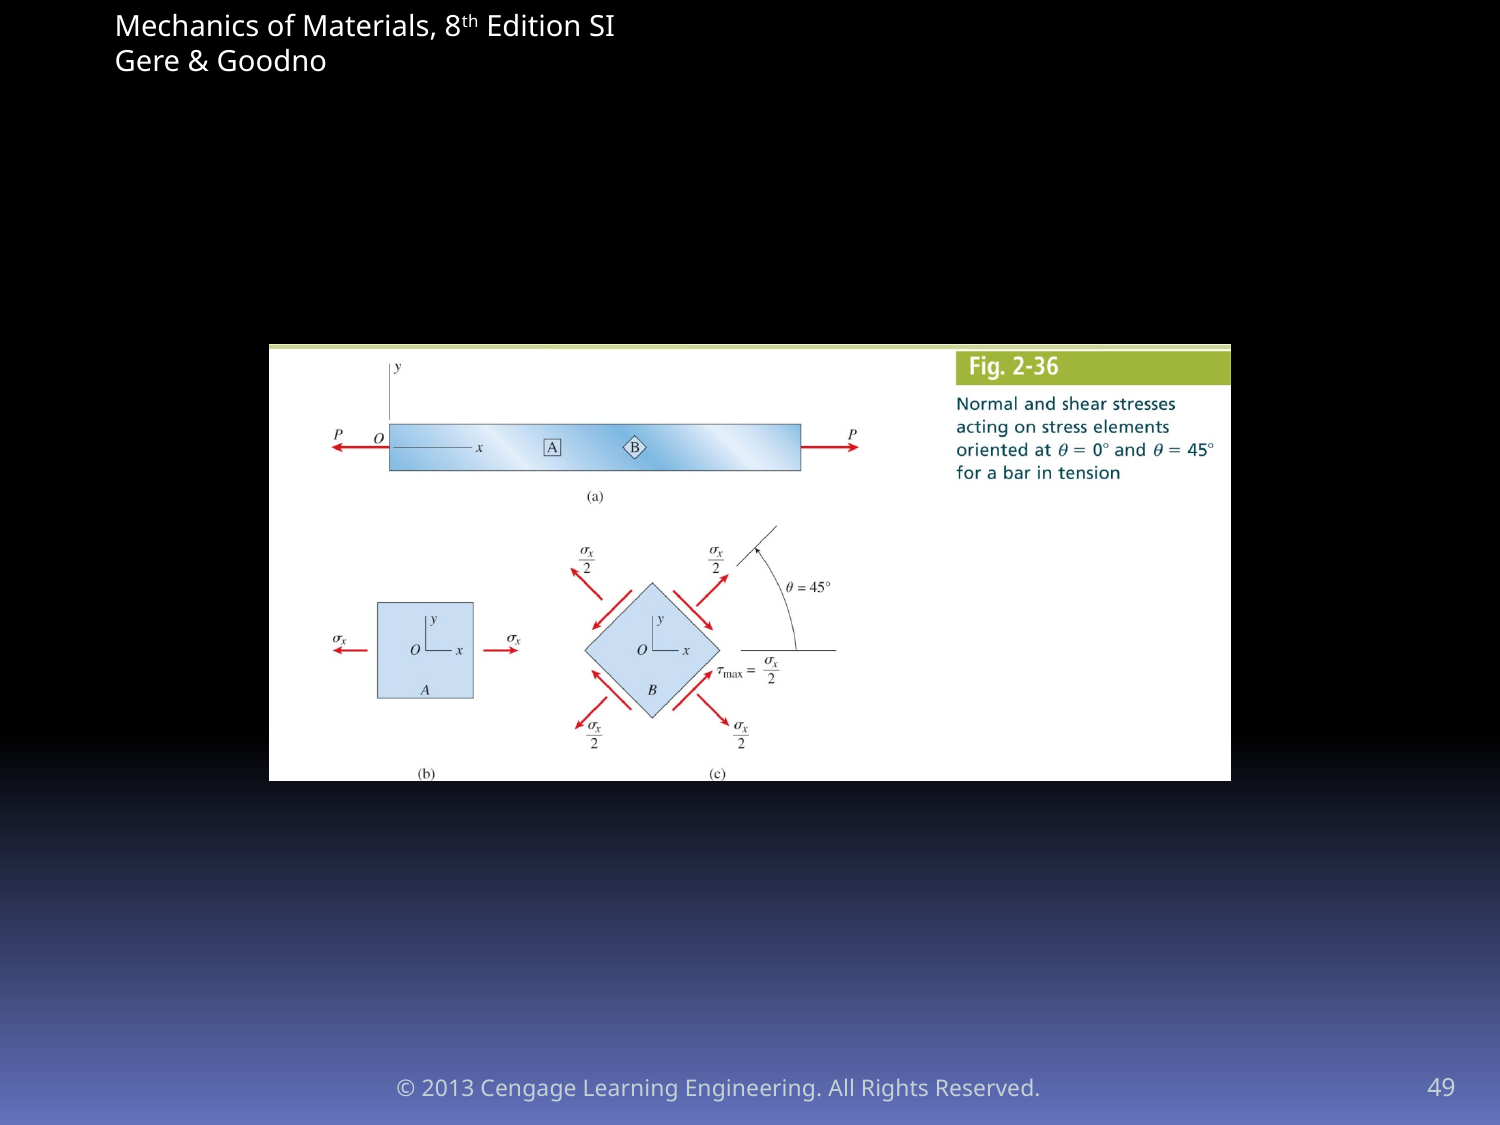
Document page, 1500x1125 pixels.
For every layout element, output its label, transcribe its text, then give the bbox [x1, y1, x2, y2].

slide_number 49 [1412, 1052, 1488, 1113]
text_box Mechanics of Materials, 8th Edition SI Gere & Goodno [99, 0, 1450, 85]
footer © 2013 Cengage Learning Engineering. All Rights Reserved. [150, 1052, 1063, 1113]
picture [269, 343, 1231, 781]
